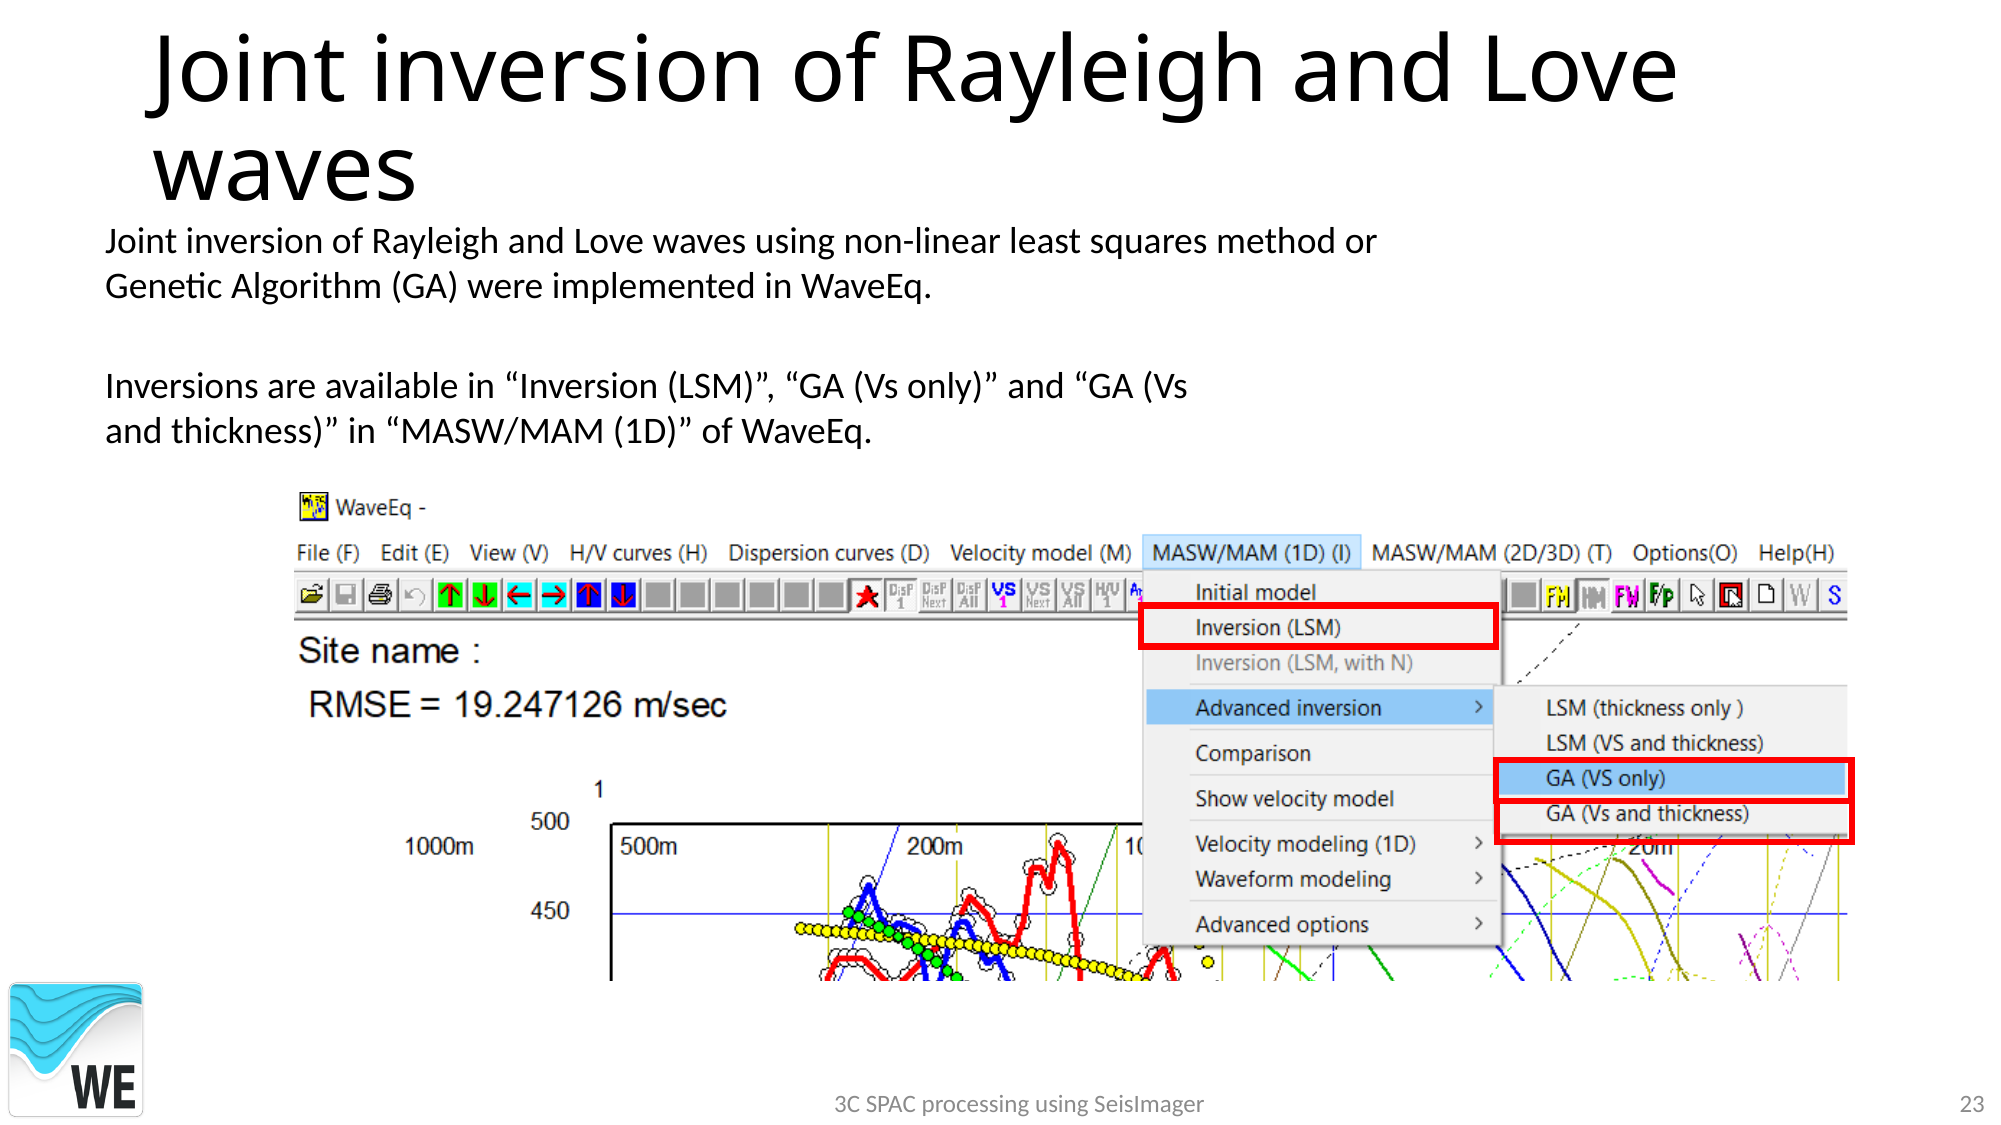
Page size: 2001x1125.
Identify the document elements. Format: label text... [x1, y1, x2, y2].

title Joint inversion of Rayleigh and Love waves [137, 12, 1863, 231]
slide_number 23 [1550, 1080, 2000, 1125]
picture [5, 980, 145, 1119]
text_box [293, 492, 1852, 981]
footer 3C SPAC processing using SeisImager [685, 1080, 1361, 1125]
text_box Joint inversion of Rayleigh and Love waves using non-linear least squares method or Genetic Algorithm (GA) were implemented in WaveEq. [90, 209, 1519, 314]
text_box Inversions are available in “Inversion (LSM)”, “GA (Vs only)” and “GA (Vs and thickness)” in “MASW/MAM (1D)” of WaveEq. [90, 354, 1243, 459]
